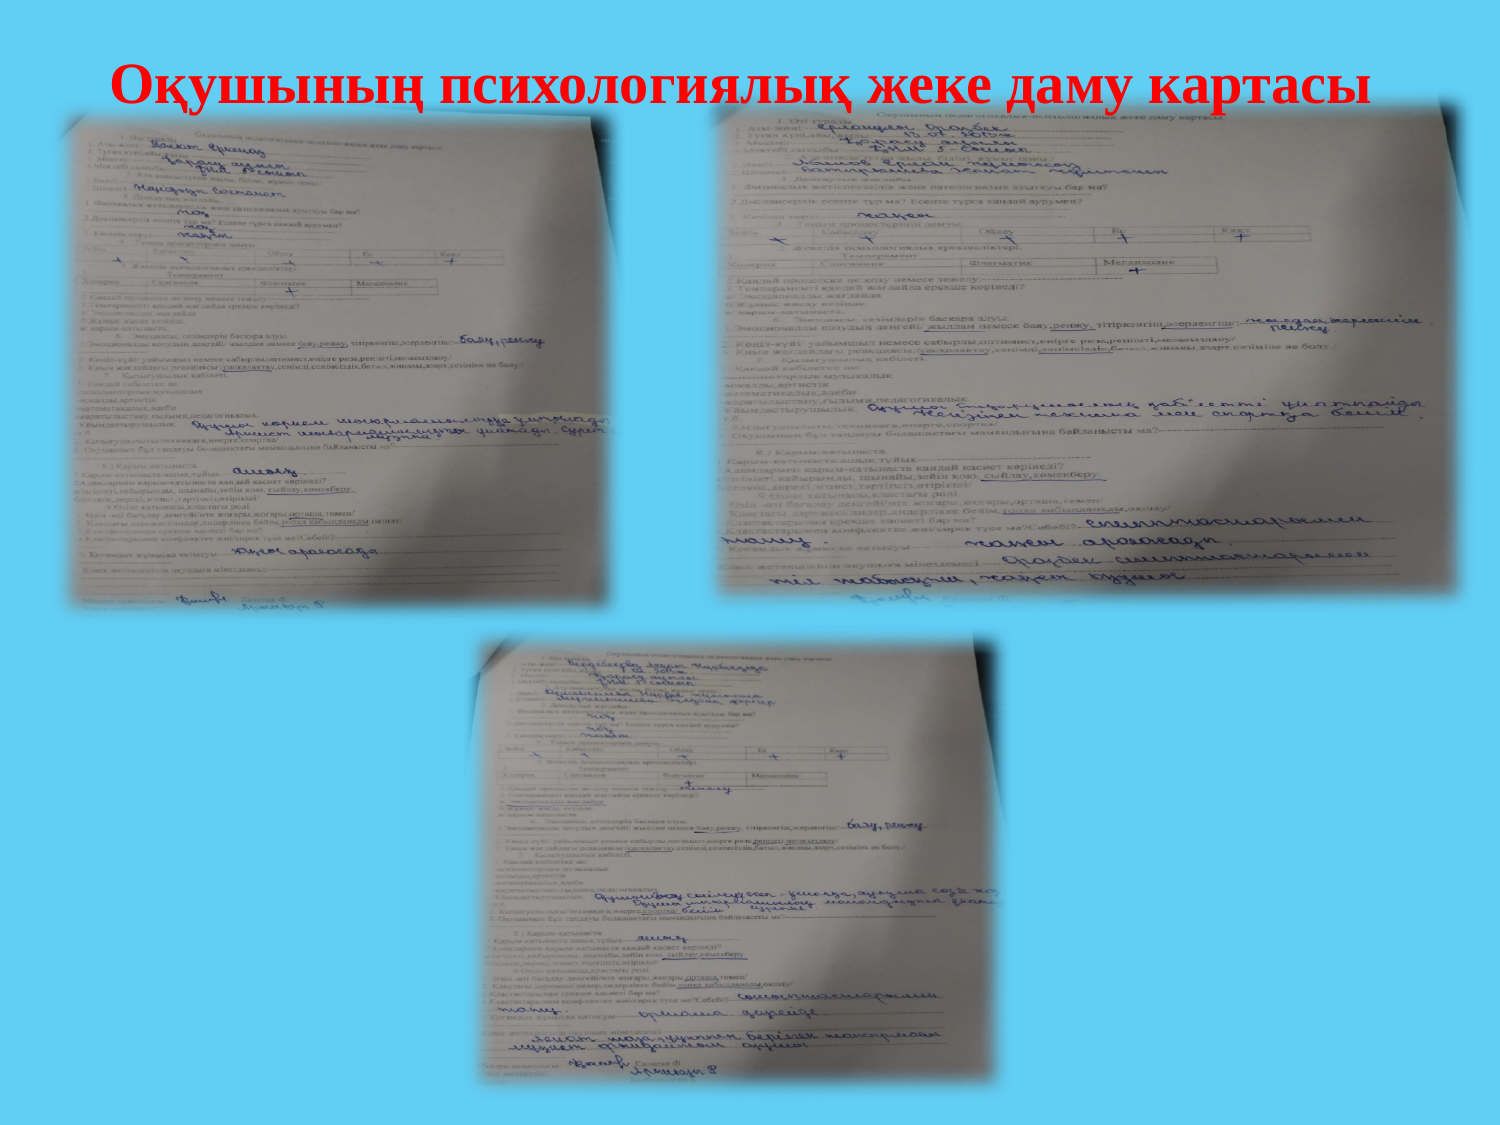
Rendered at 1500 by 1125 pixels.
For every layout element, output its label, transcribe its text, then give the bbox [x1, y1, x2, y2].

text_box Оқушының психологиялық жеке даму картасы [94, 37, 1388, 123]
picture [699, 87, 1476, 613]
picture [49, 99, 1013, 1101]
